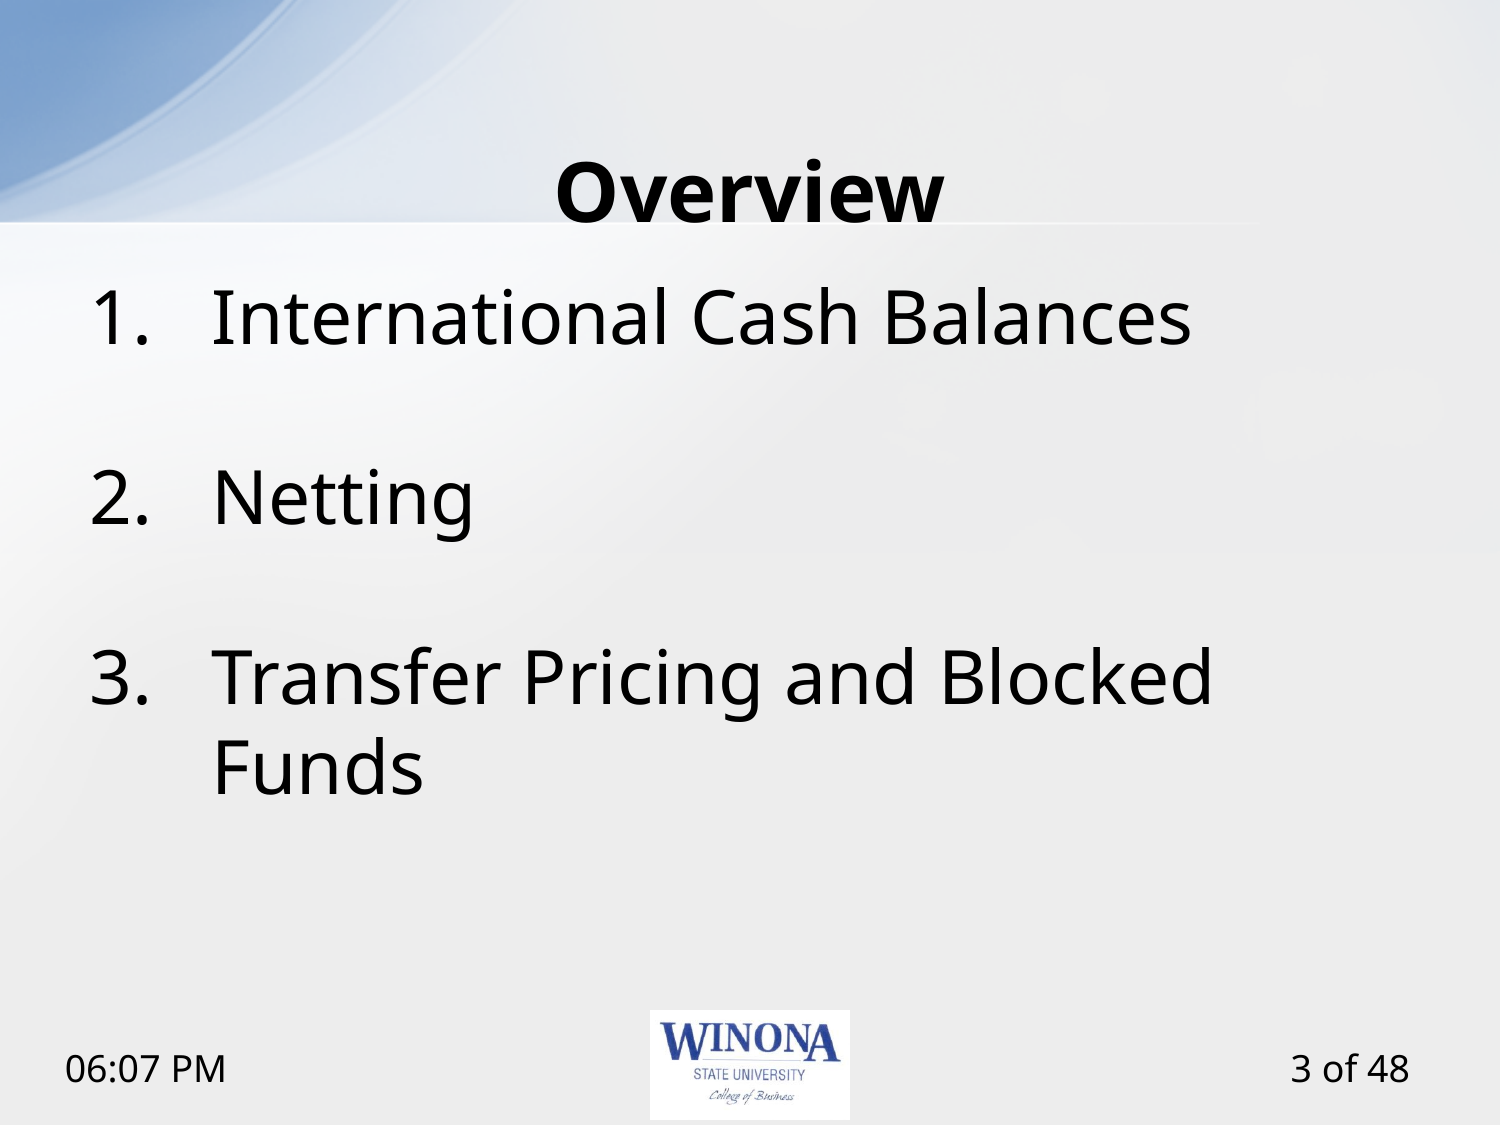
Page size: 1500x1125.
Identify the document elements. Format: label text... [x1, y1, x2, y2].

title Overview [75, 58, 1425, 247]
list International Cash Balances Netting Transfer Pricing and Blocked Funds [75, 262, 1425, 1005]
picture [0, 0, 1500, 1125]
